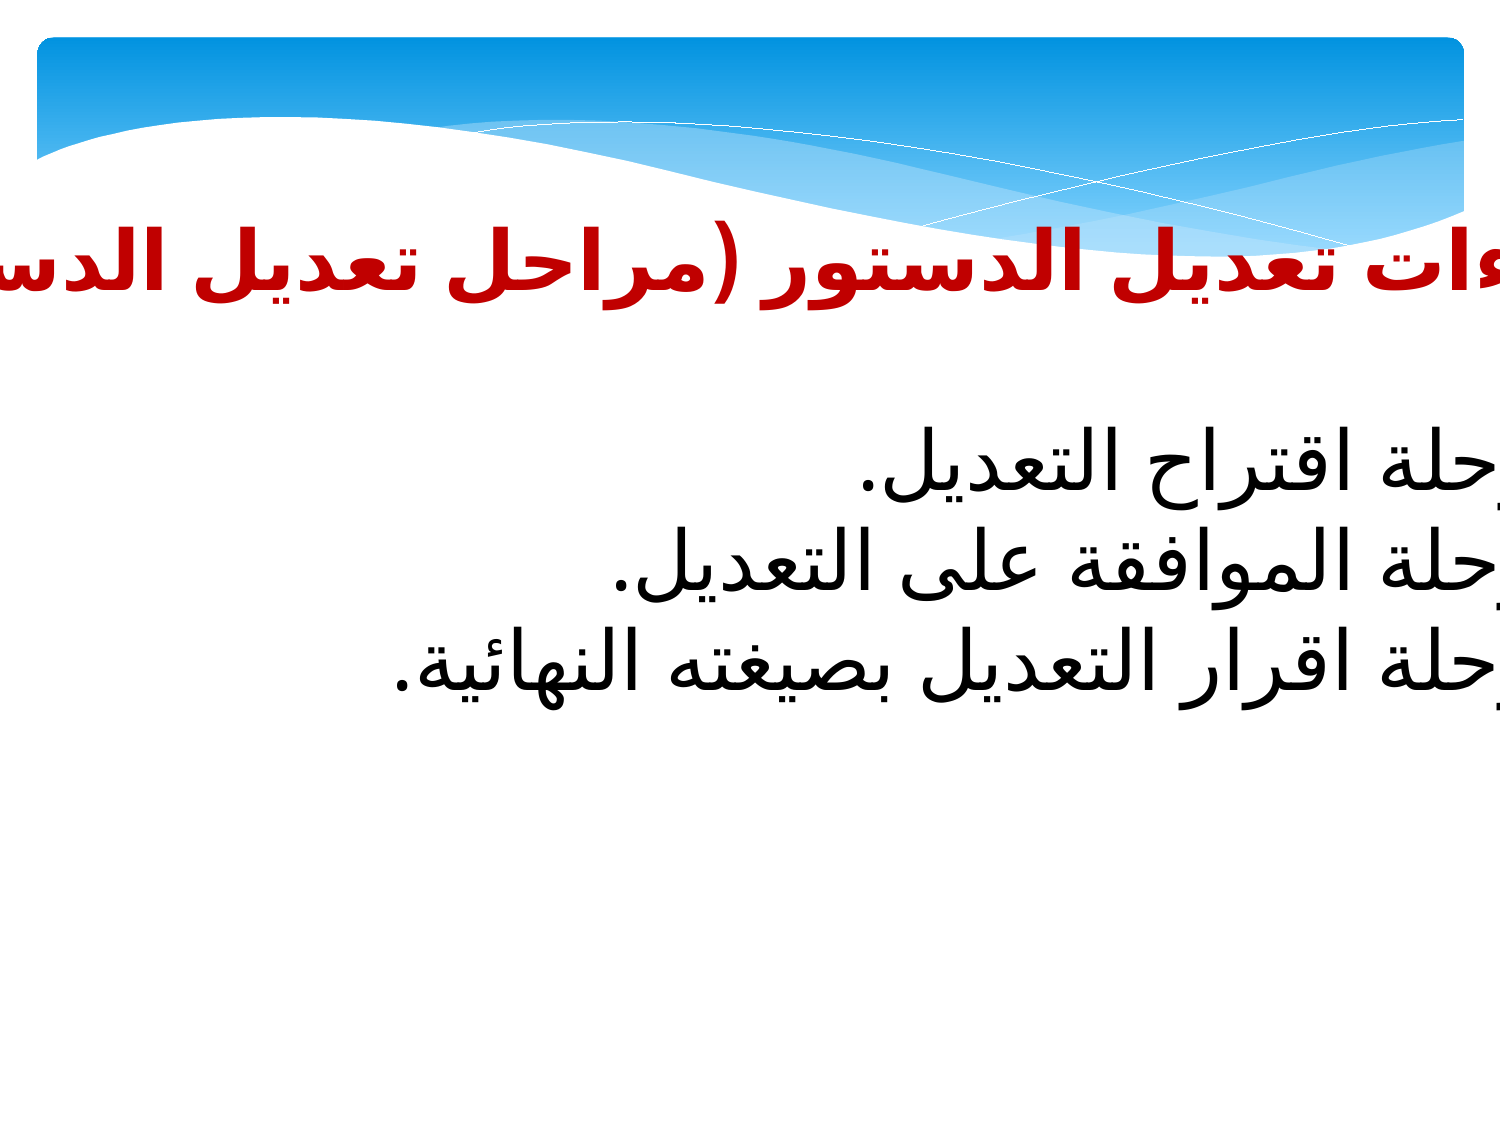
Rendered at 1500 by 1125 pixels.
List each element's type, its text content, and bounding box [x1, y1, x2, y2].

text_box اجراءات تعديل الدستور (مراحل تعديل الدستور) ١- مرحلة اقتراح التعديل. ٢- مرحلة الموافقة على التعديل. ٣- مرحلة اقرار التعديل بصيغته النهائية. [0, 200, 1500, 715]
